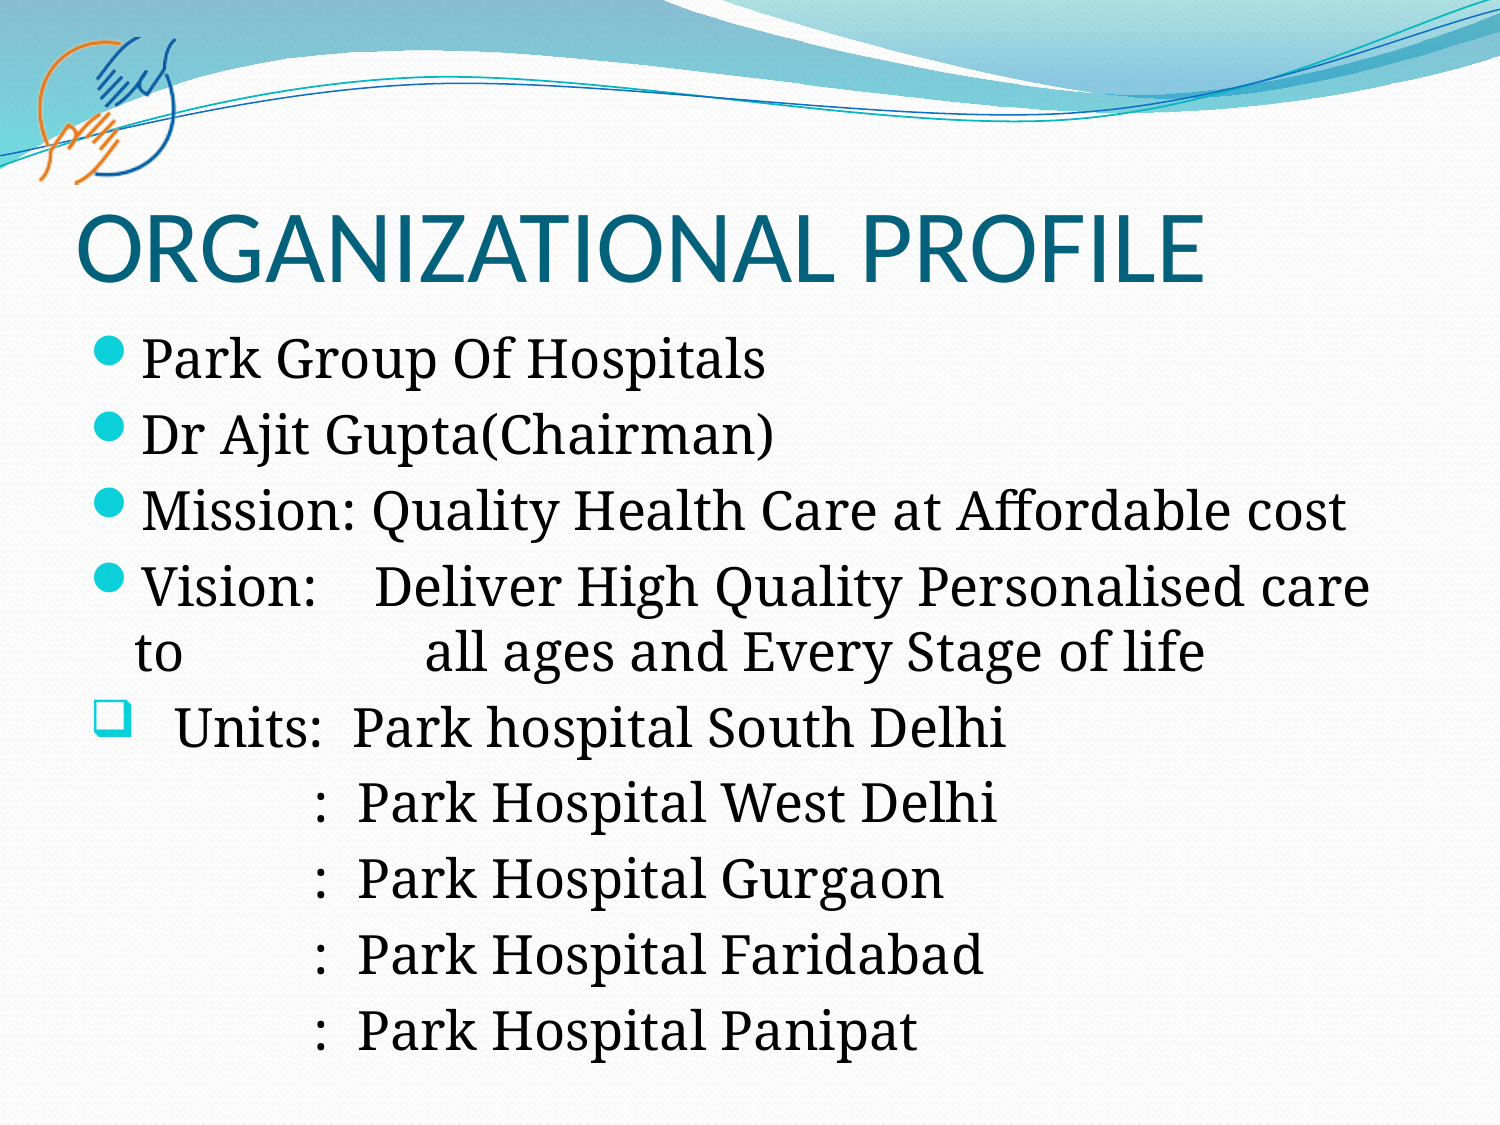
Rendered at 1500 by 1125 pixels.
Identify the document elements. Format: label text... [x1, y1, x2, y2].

picture [37, 37, 182, 185]
title ORGANIZATIONAL PROFILE [75, 37, 1425, 303]
list Park Group Of Hospitals Dr Ajit Gupta(Chairman) Mission: Quality Health Care at Affordable cost Vision: Deliver High Quality Personalised care to all ages and Every Stage of life Units: Park hospital South Delhi : Park Hospital West Delhi : Park Hospital Gurgaon : Park Hospital Faridabad : Park Hospital Panipat [75, 317, 1425, 1100]
table_cell Hip replacement [75, 39, 188, 198]
